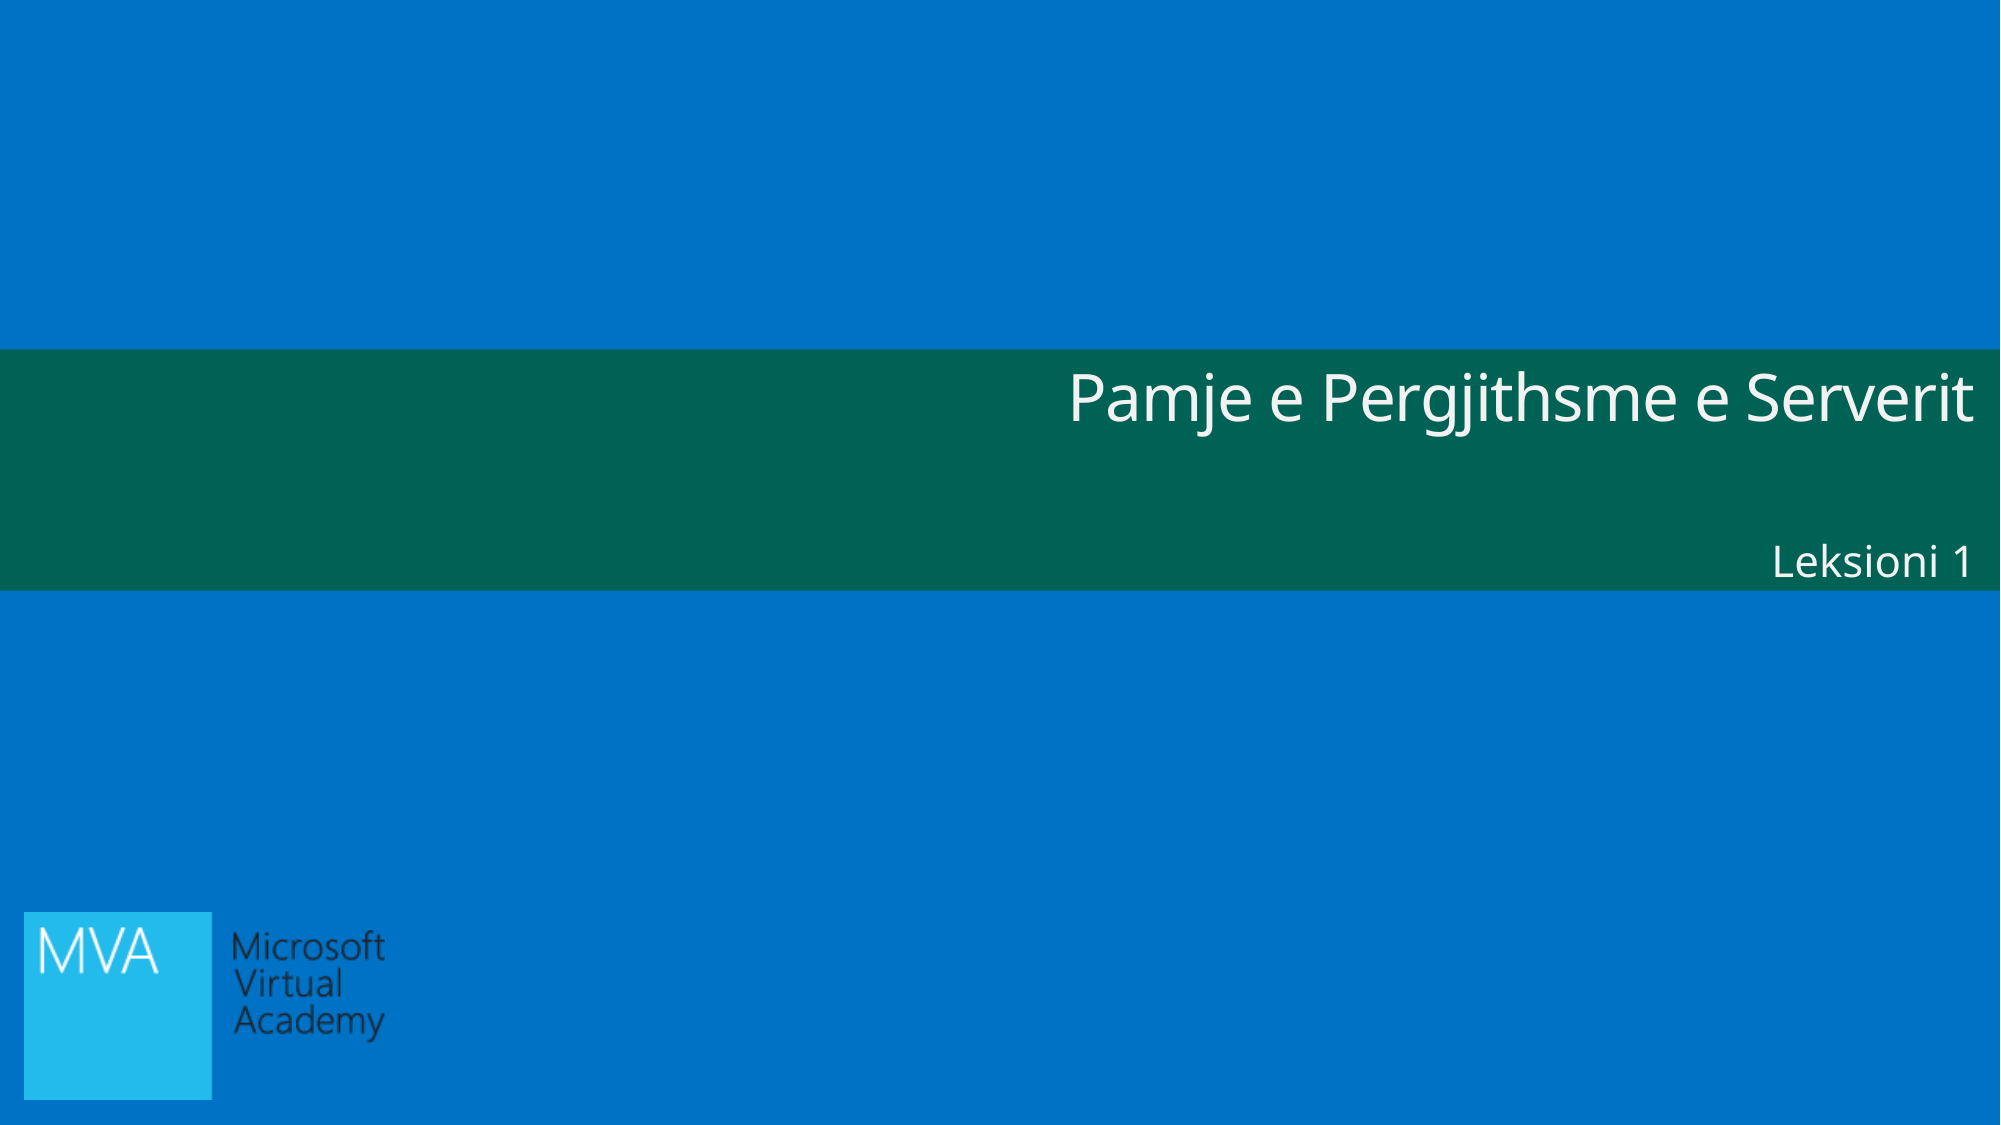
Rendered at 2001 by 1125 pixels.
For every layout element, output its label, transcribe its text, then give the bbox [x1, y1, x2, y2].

title Pamje e Pergjithsme e Serverit [0, 349, 2000, 591]
subtitle Leksioni 1 [600, 525, 2000, 604]
picture [24, 912, 494, 1101]
